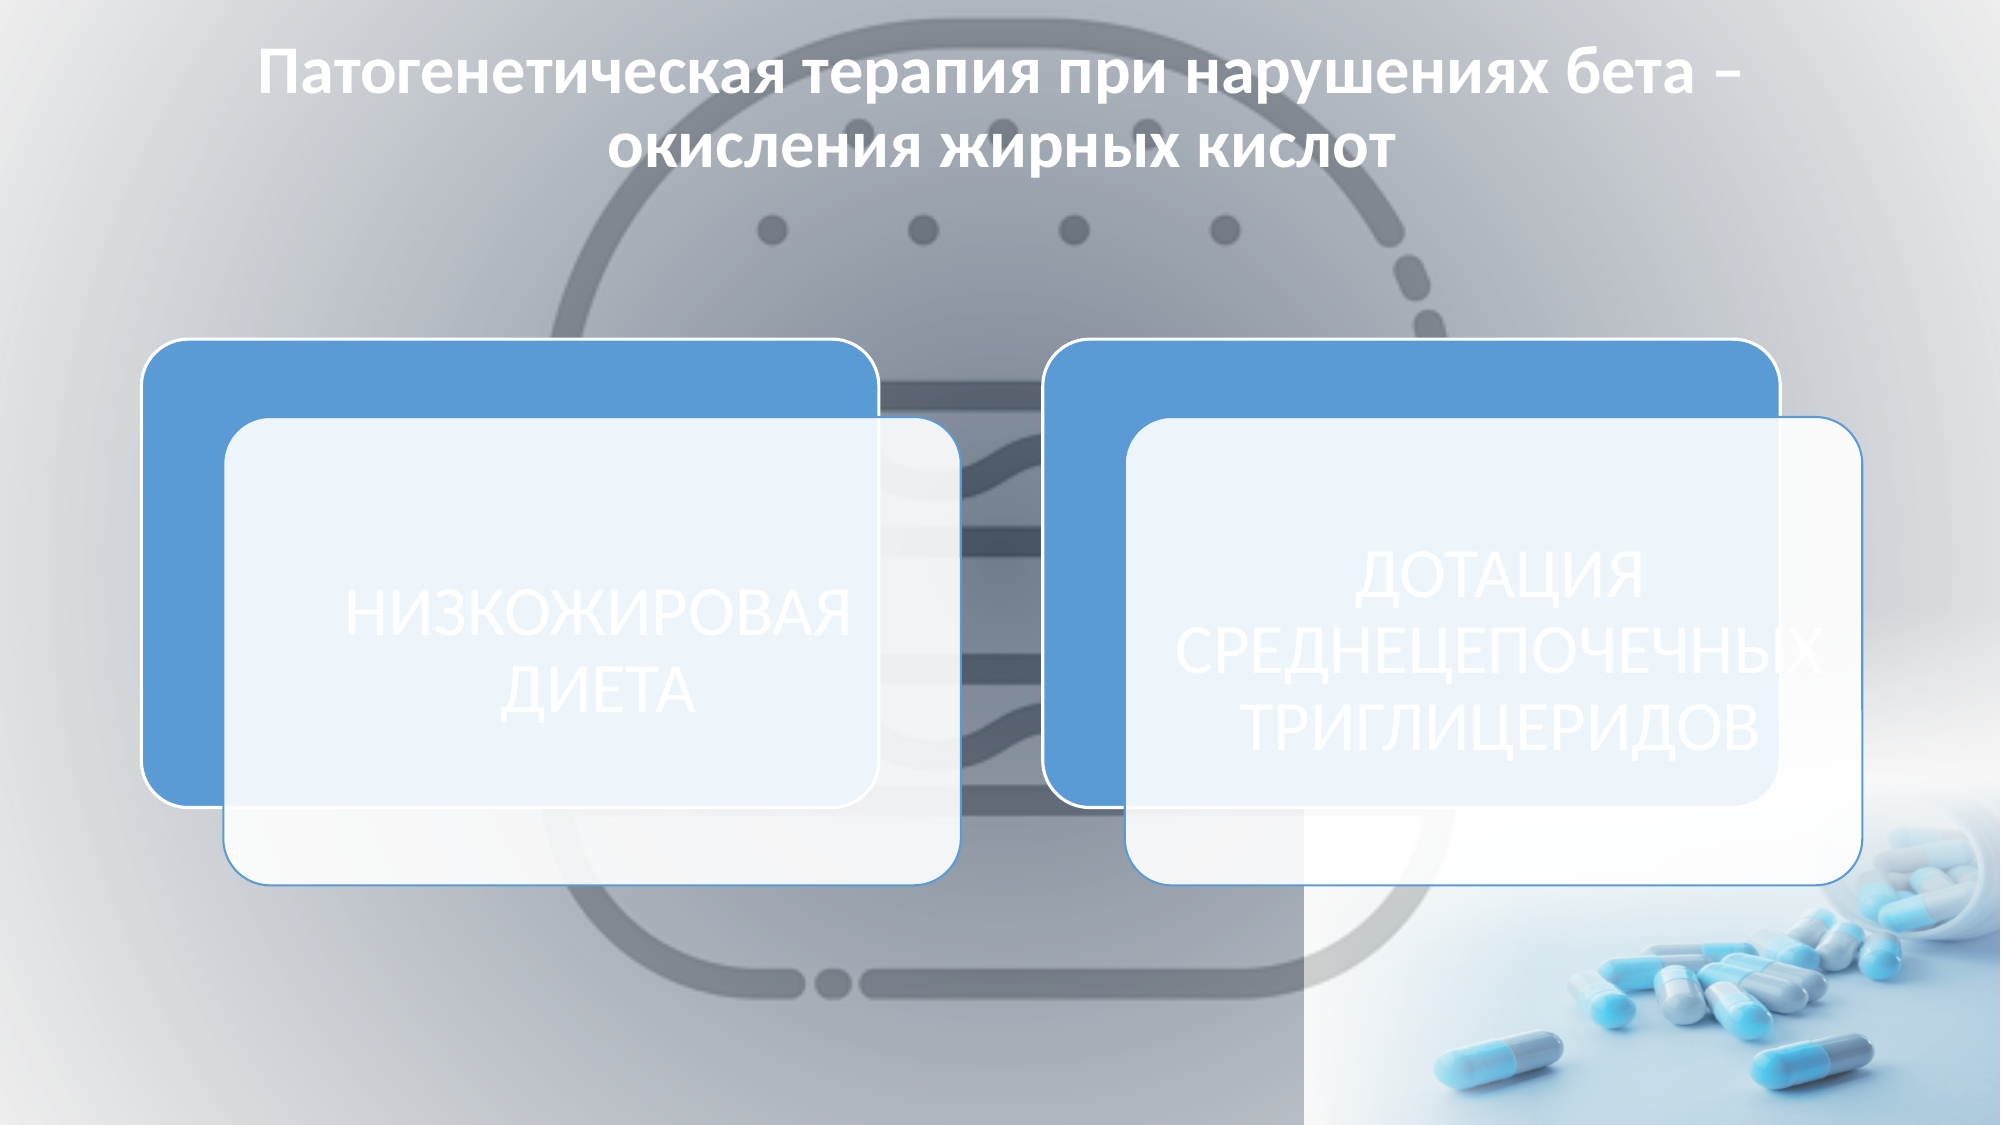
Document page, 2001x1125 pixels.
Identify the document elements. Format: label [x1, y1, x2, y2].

picture [0, 0, 2000, 1125]
list [141, 211, 1863, 1014]
